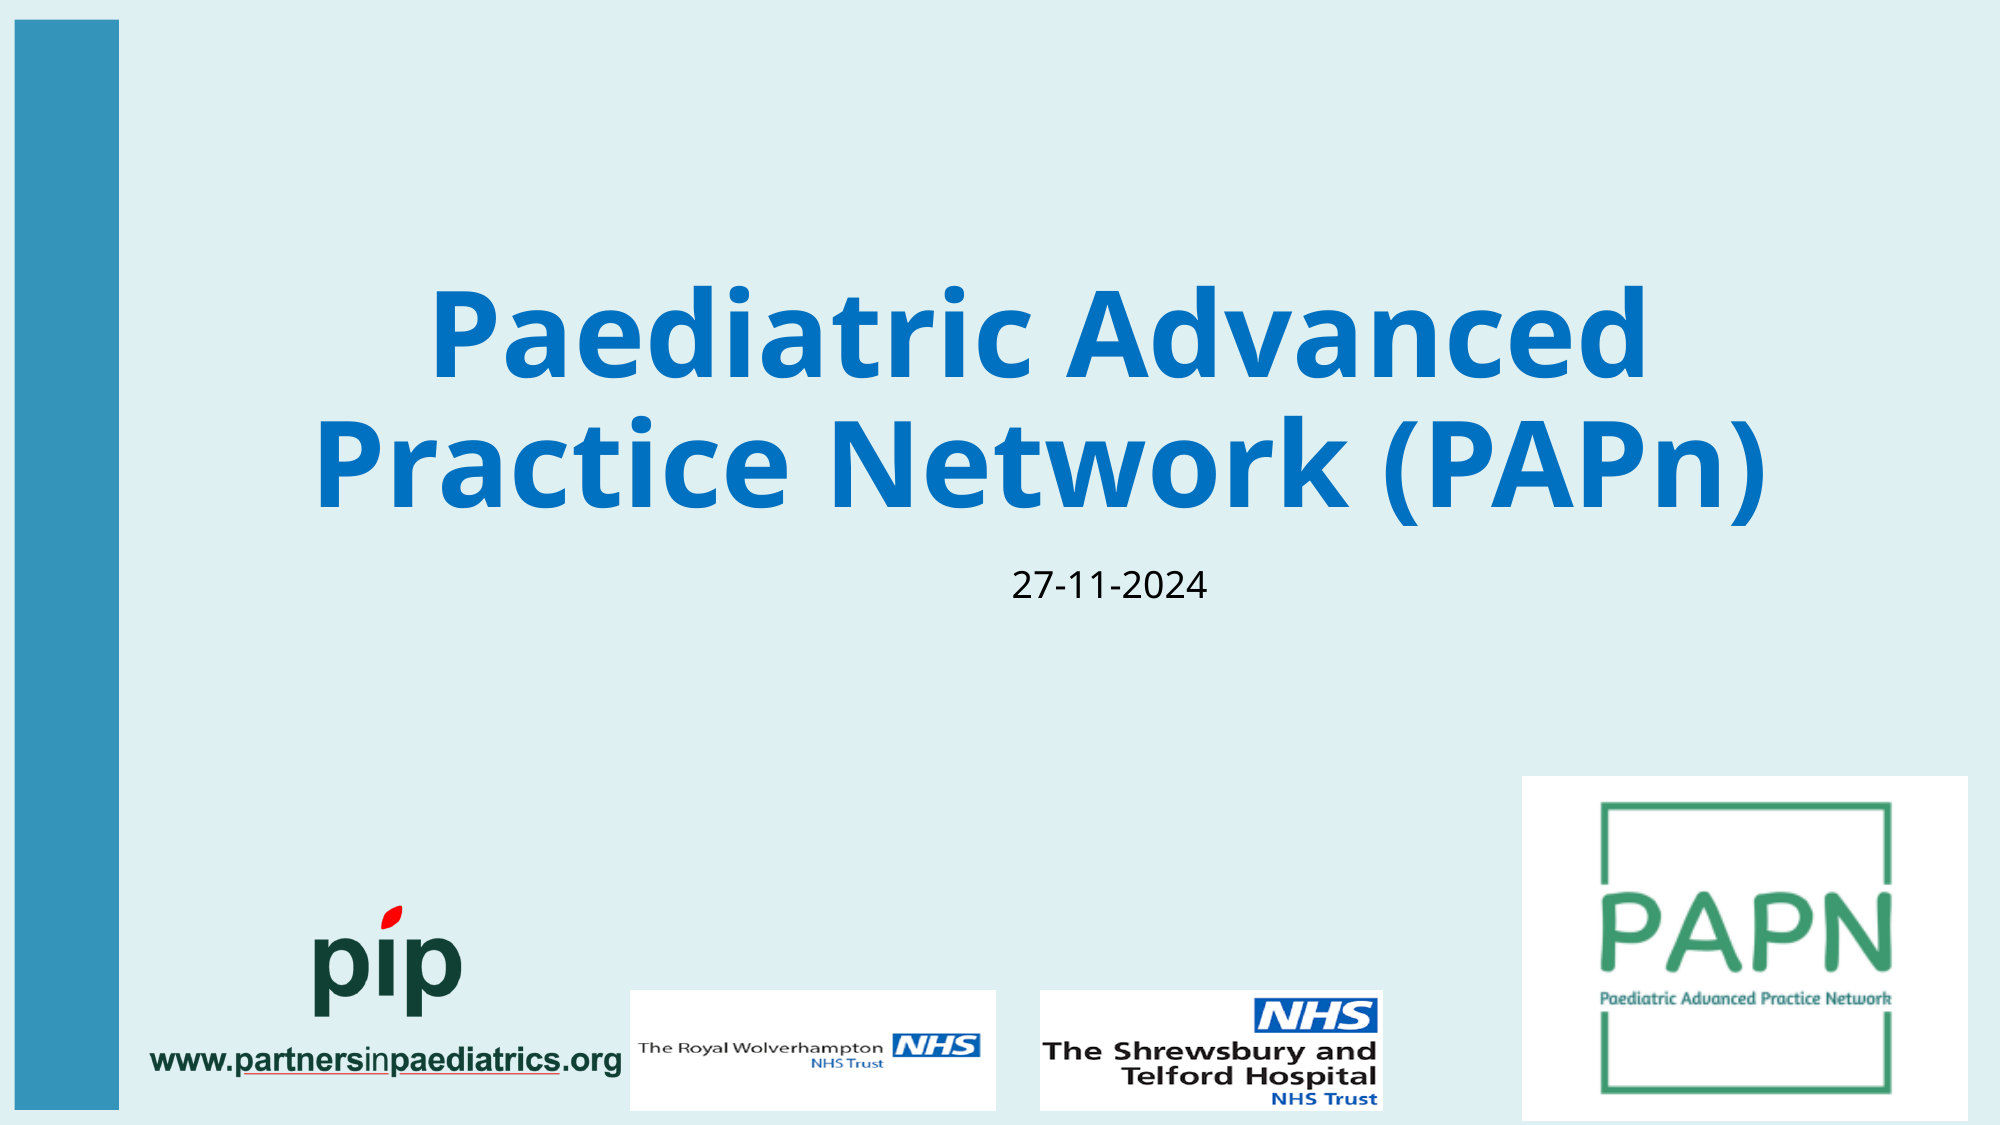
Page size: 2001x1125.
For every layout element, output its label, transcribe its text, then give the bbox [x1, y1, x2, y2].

picture [1522, 776, 1968, 1122]
picture [140, 897, 996, 1111]
picture [1039, 990, 1383, 1111]
title Paediatric Advanced Practice Network (PAPn) [290, 148, 1790, 541]
text_box 27-11-2024 [855, 554, 1365, 614]
